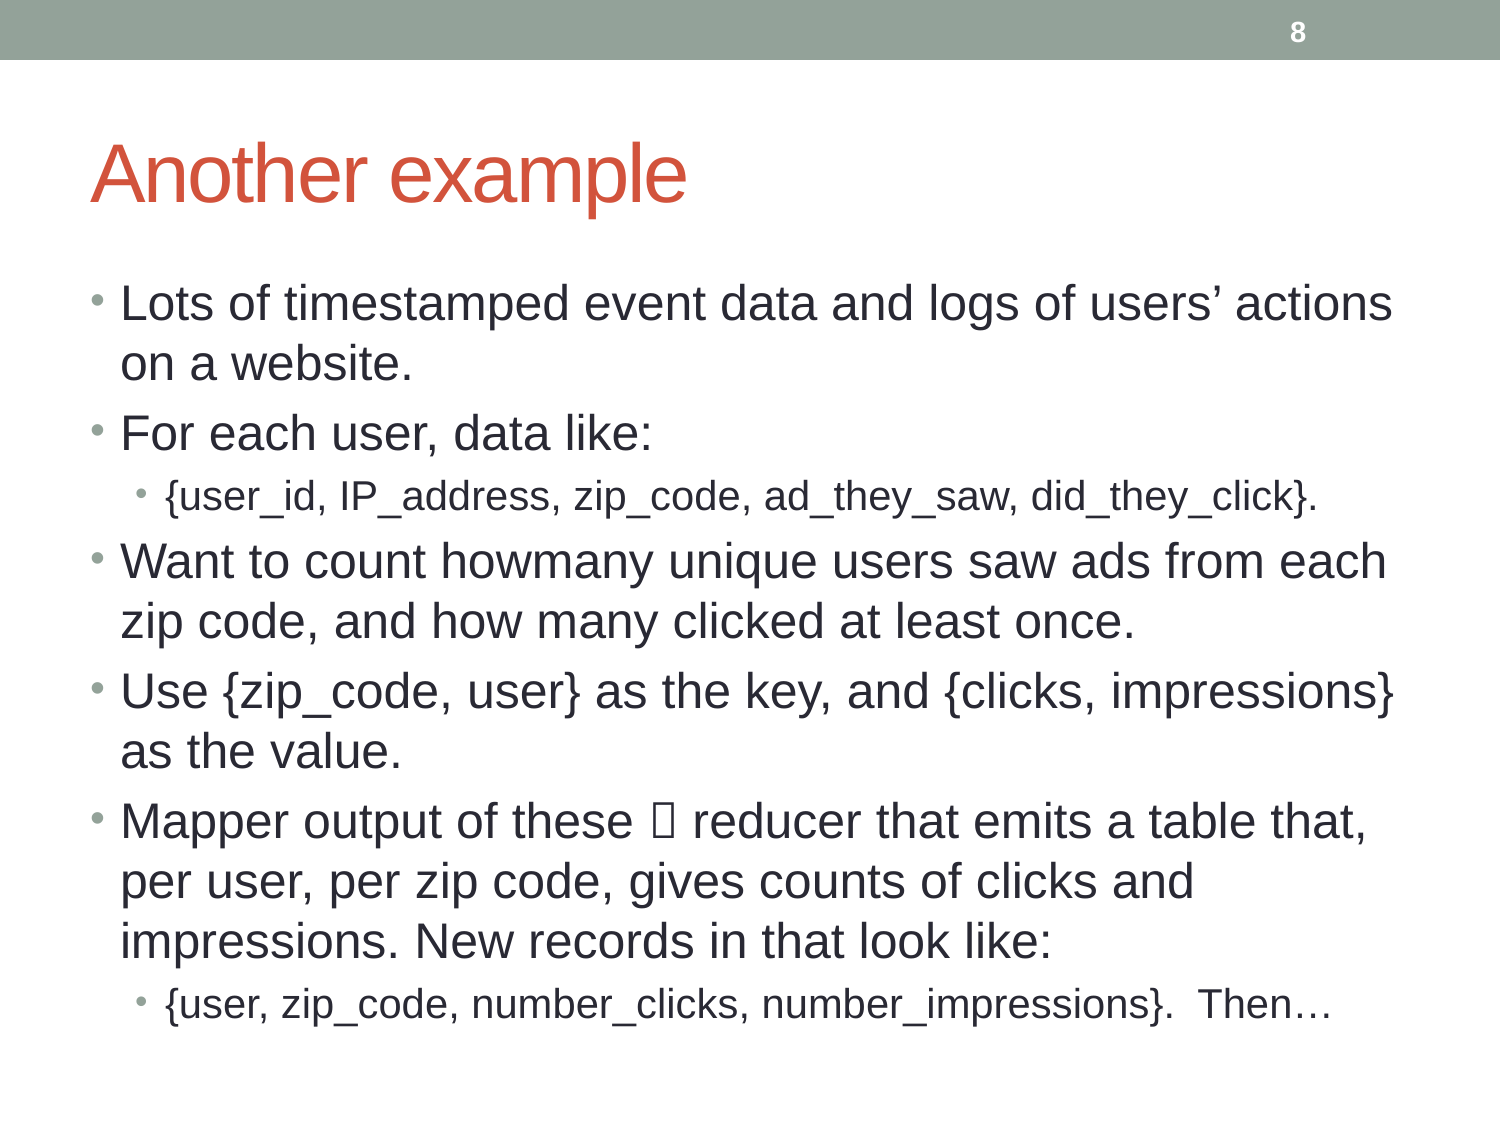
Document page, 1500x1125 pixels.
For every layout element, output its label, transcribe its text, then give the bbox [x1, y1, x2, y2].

list Lots of timestamped event data and logs of users’ actions on a website. For each user, data like: {user_id, IP_address, zip_code, ad_they_saw, did_they_click}. Want to count howmany unique users saw ads from each zip code, and how many clicked at least once. Use {zip_code, user} as the key, and {clicks, impressions} as the value. Mapper output of these  reducer that emits a table that, per user, per zip code, gives counts of clicks and impressions. New records in that look like: {user, zip_code, number_clicks, number_impressions}. Then… [75, 262, 1425, 1063]
title Another example [75, 87, 1425, 250]
